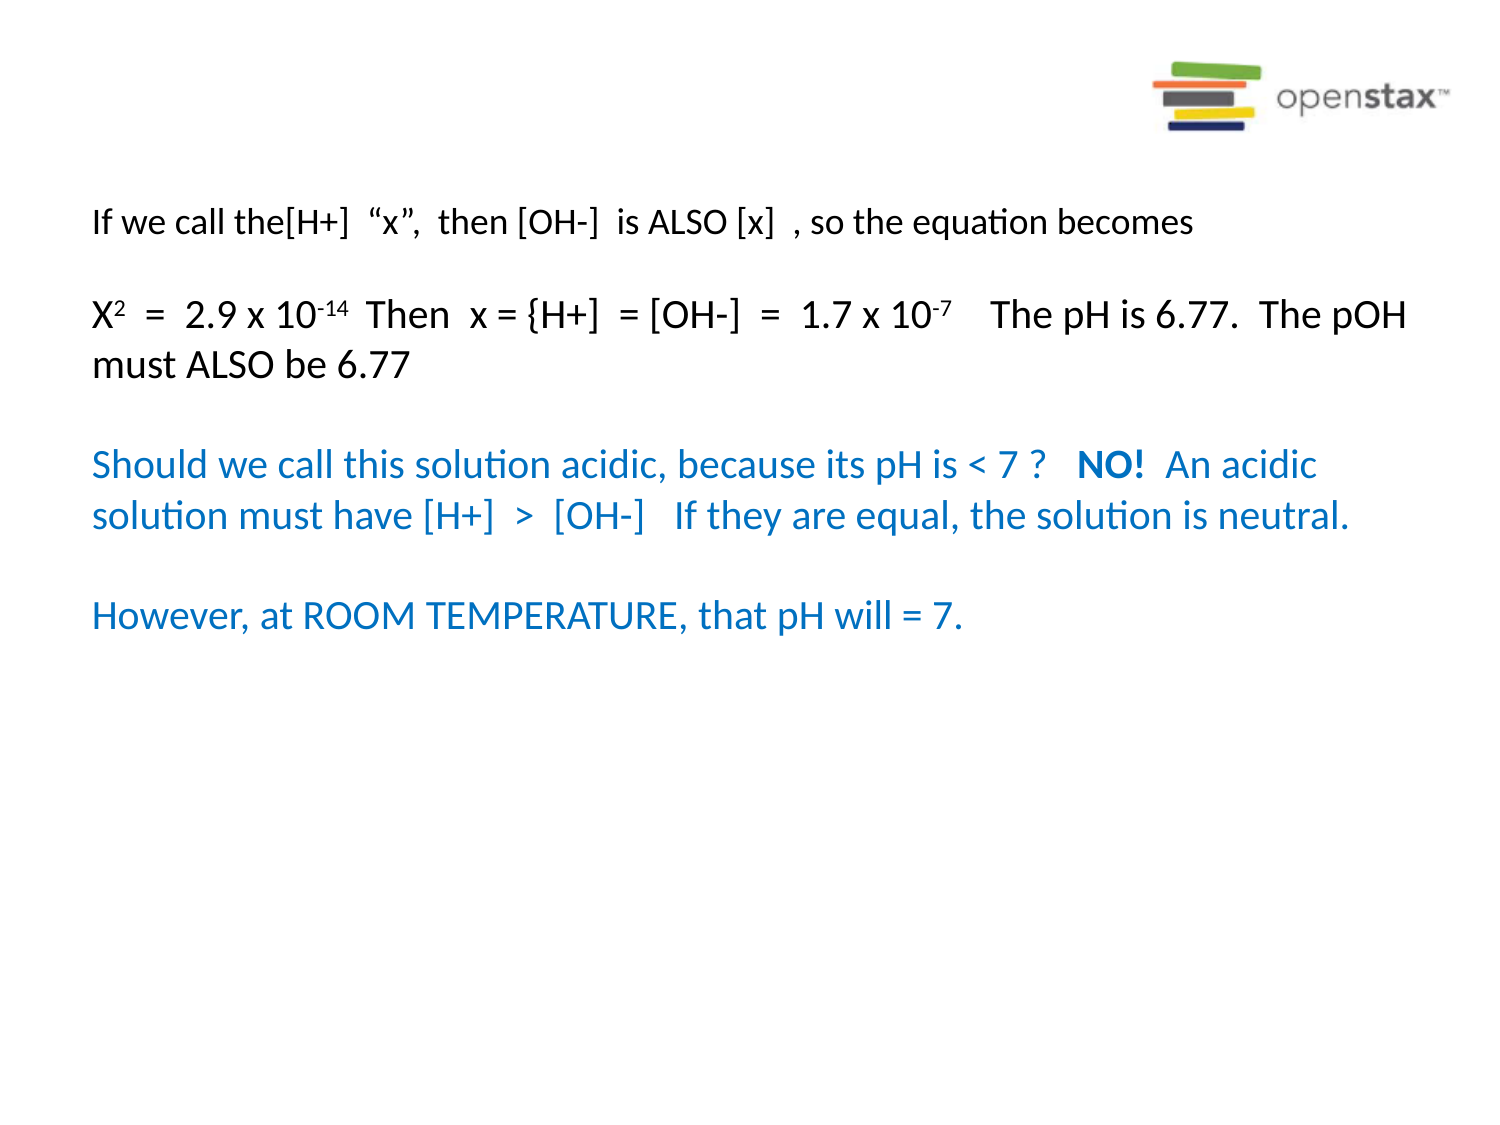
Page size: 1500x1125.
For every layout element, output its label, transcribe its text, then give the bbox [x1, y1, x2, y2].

picture [1151, 59, 1452, 134]
text_box If we call the[H+] “x”, then [OH-] is ALSO [x] , so the equation becomes X2 = 2.9 x 10-14 Then x = {H+] = [OH-] = 1.7 x 10-7 The pH is 6.77. The pOH must ALSO be 6.77 Should we call this solution acidic, because its pH is < 7 ? NO! An acidic solution must have [H+] > [OH-] If they are equal, the solution is neutral. However, at ROOM TEMPERATURE, that pH will = 7. [77, 189, 1434, 645]
